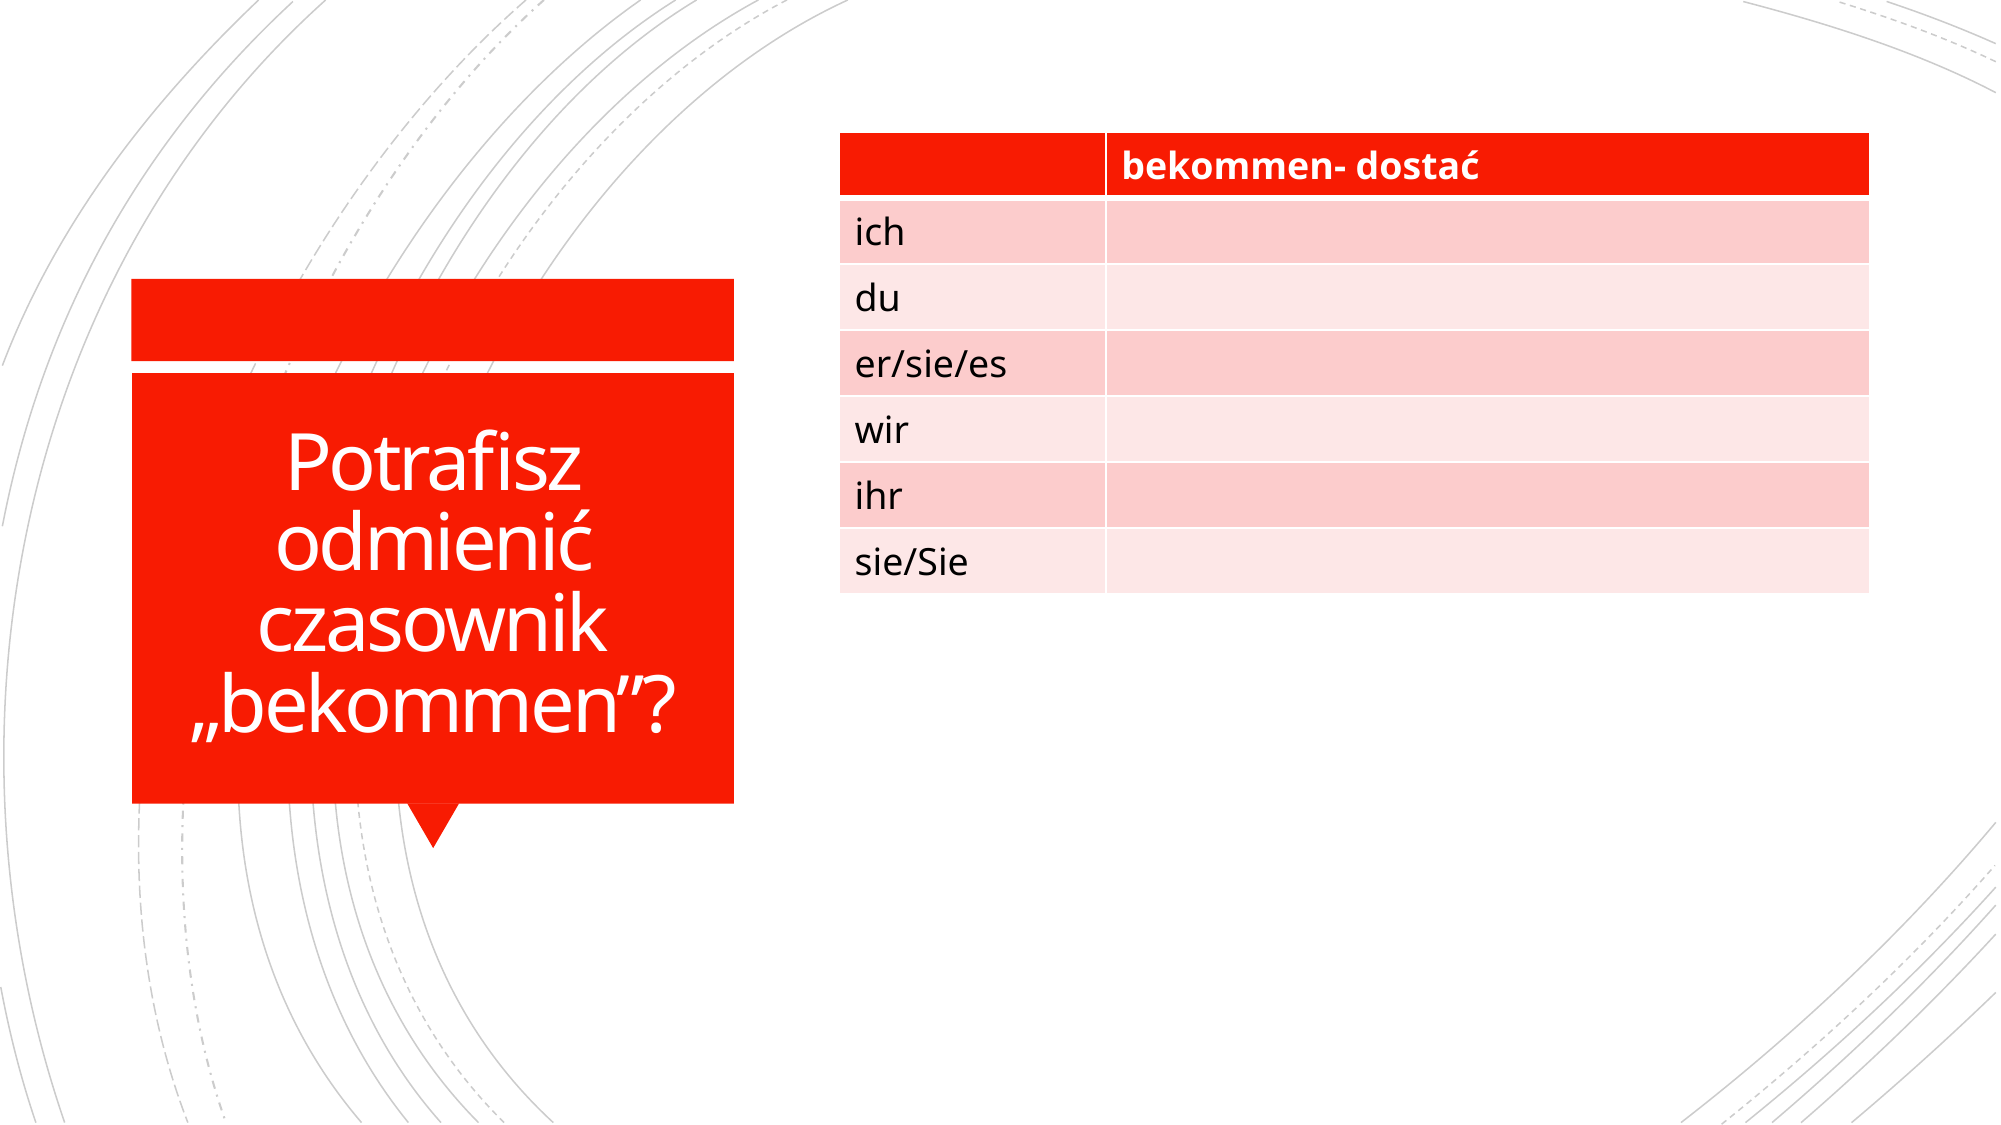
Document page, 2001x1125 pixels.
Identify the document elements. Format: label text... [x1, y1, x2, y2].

table_cell sie/Sie [840, 529, 1105, 593]
table_cell [1107, 397, 1869, 461]
table_cell wir [840, 397, 1105, 461]
table_cell [1107, 463, 1869, 527]
table_cell ihr [840, 463, 1105, 527]
table_cell [1107, 331, 1869, 395]
table_cell du [840, 265, 1105, 329]
title Potrafisz odmienić czasownik „bekommen”? [145, 385, 720, 789]
table_cell [1107, 201, 1869, 263]
table_cell er/sie/es [840, 331, 1105, 395]
table_cell [1107, 265, 1869, 329]
table_cell [1107, 529, 1869, 593]
table_cell ich [840, 201, 1105, 263]
table_header [840, 133, 1105, 195]
table_header bekommen- dostać [1107, 133, 1869, 195]
